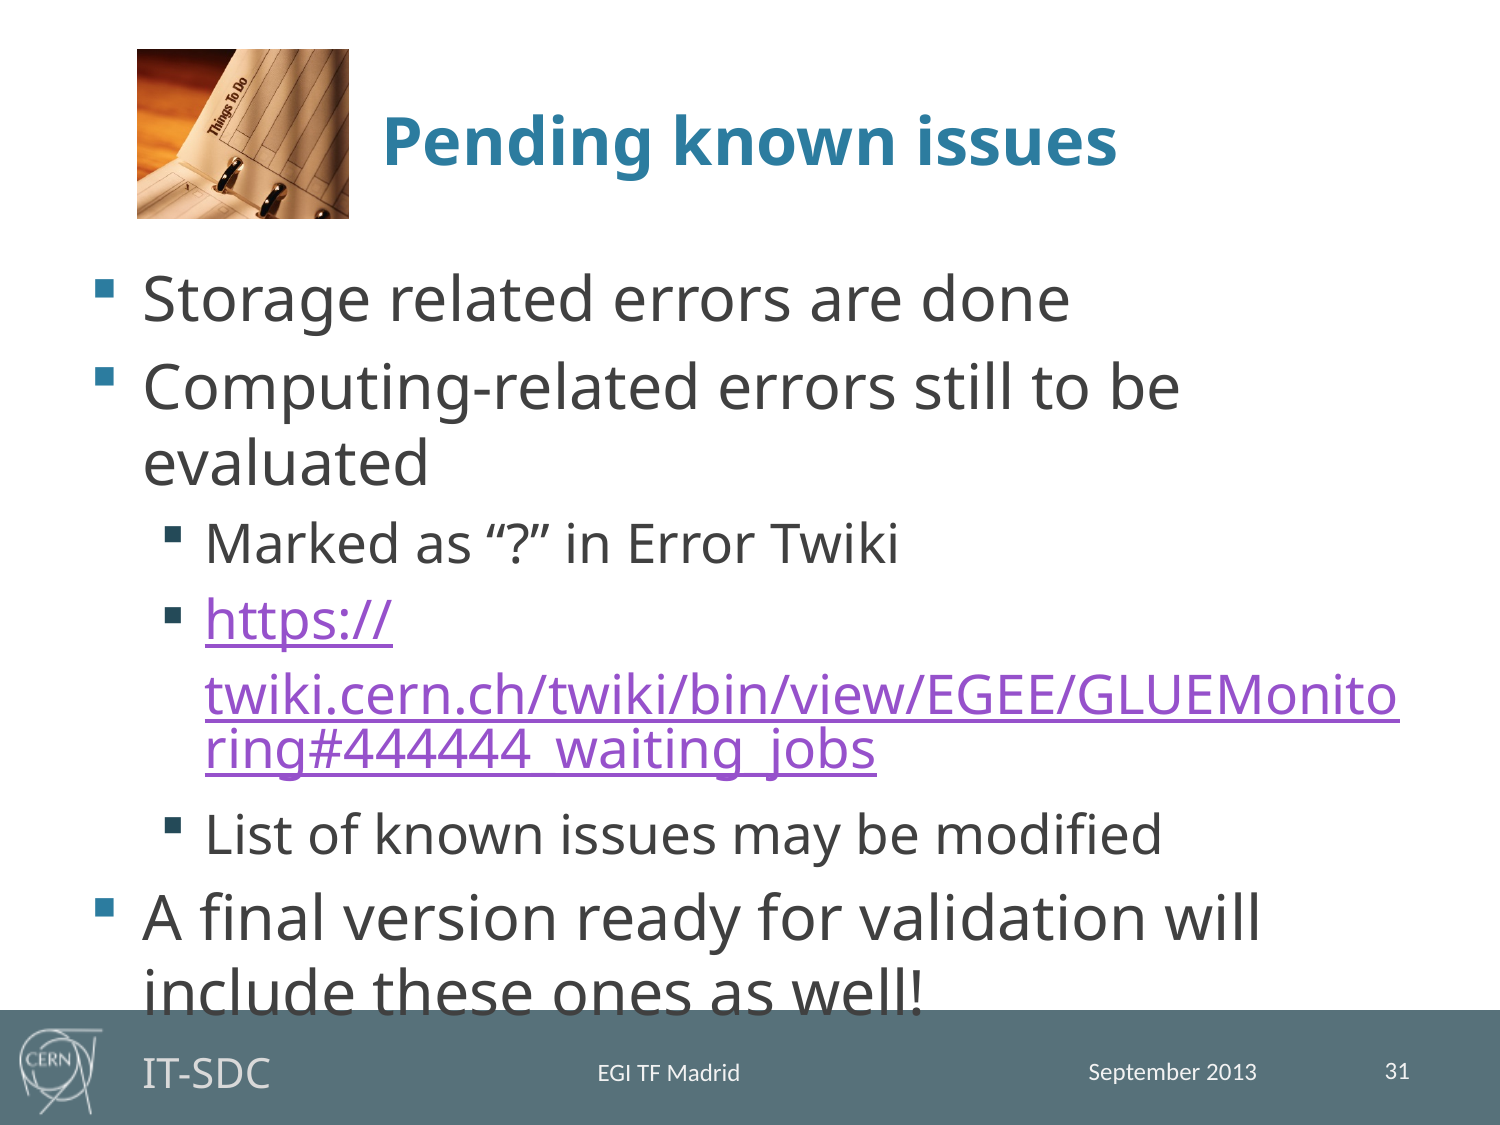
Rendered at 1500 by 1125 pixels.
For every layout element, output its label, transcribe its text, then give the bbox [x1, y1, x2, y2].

slide_number 31 [1299, 1039, 1425, 1100]
picture [137, 49, 349, 219]
footer EGI TF Madrid [322, 1041, 1017, 1101]
list Storage related errors are done Computing-related errors still to be evaluated Marked as “?” in Error Twiki https://twiki.cern.ch/twiki/bin/view/EGEE/GLUEMonitoring#444444_waiting_jobs List of known issues may be modified A final version ready for validation will include these ones as well! [75, 251, 1425, 984]
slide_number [1036, 1040, 1273, 1101]
title Pending known issues [75, 45, 1425, 233]
